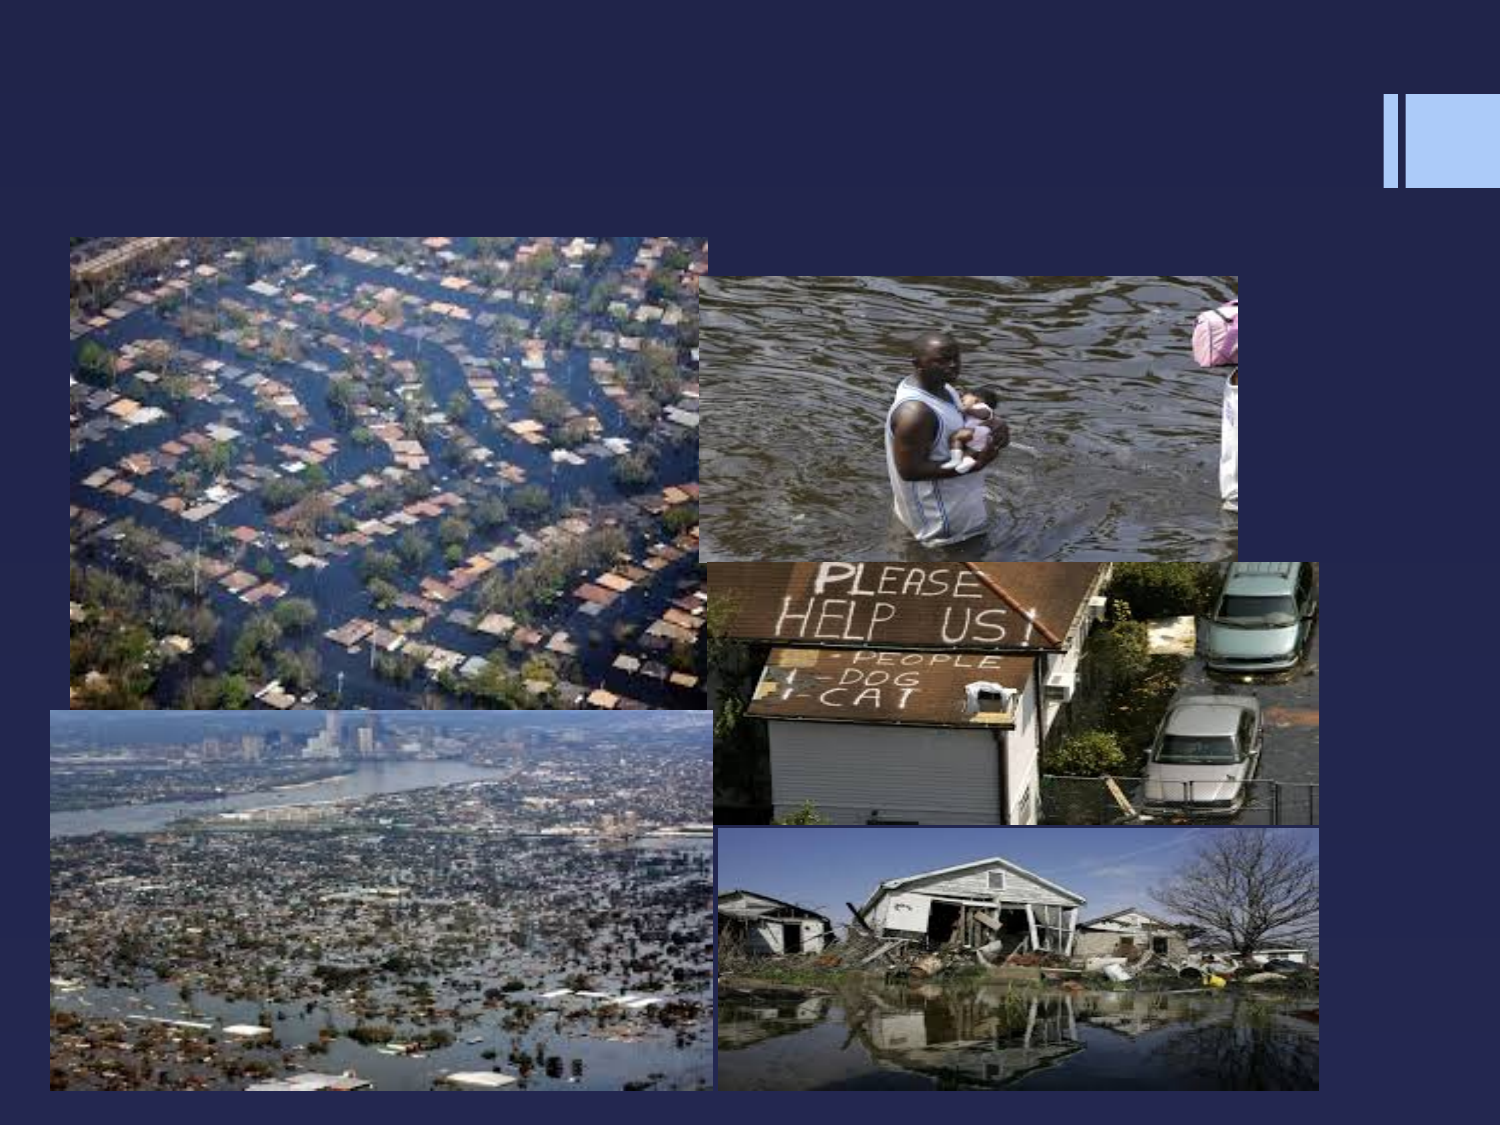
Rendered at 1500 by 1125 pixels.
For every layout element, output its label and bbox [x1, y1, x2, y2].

picture [49, 236, 1320, 1092]
picture [717, 827, 1320, 1092]
